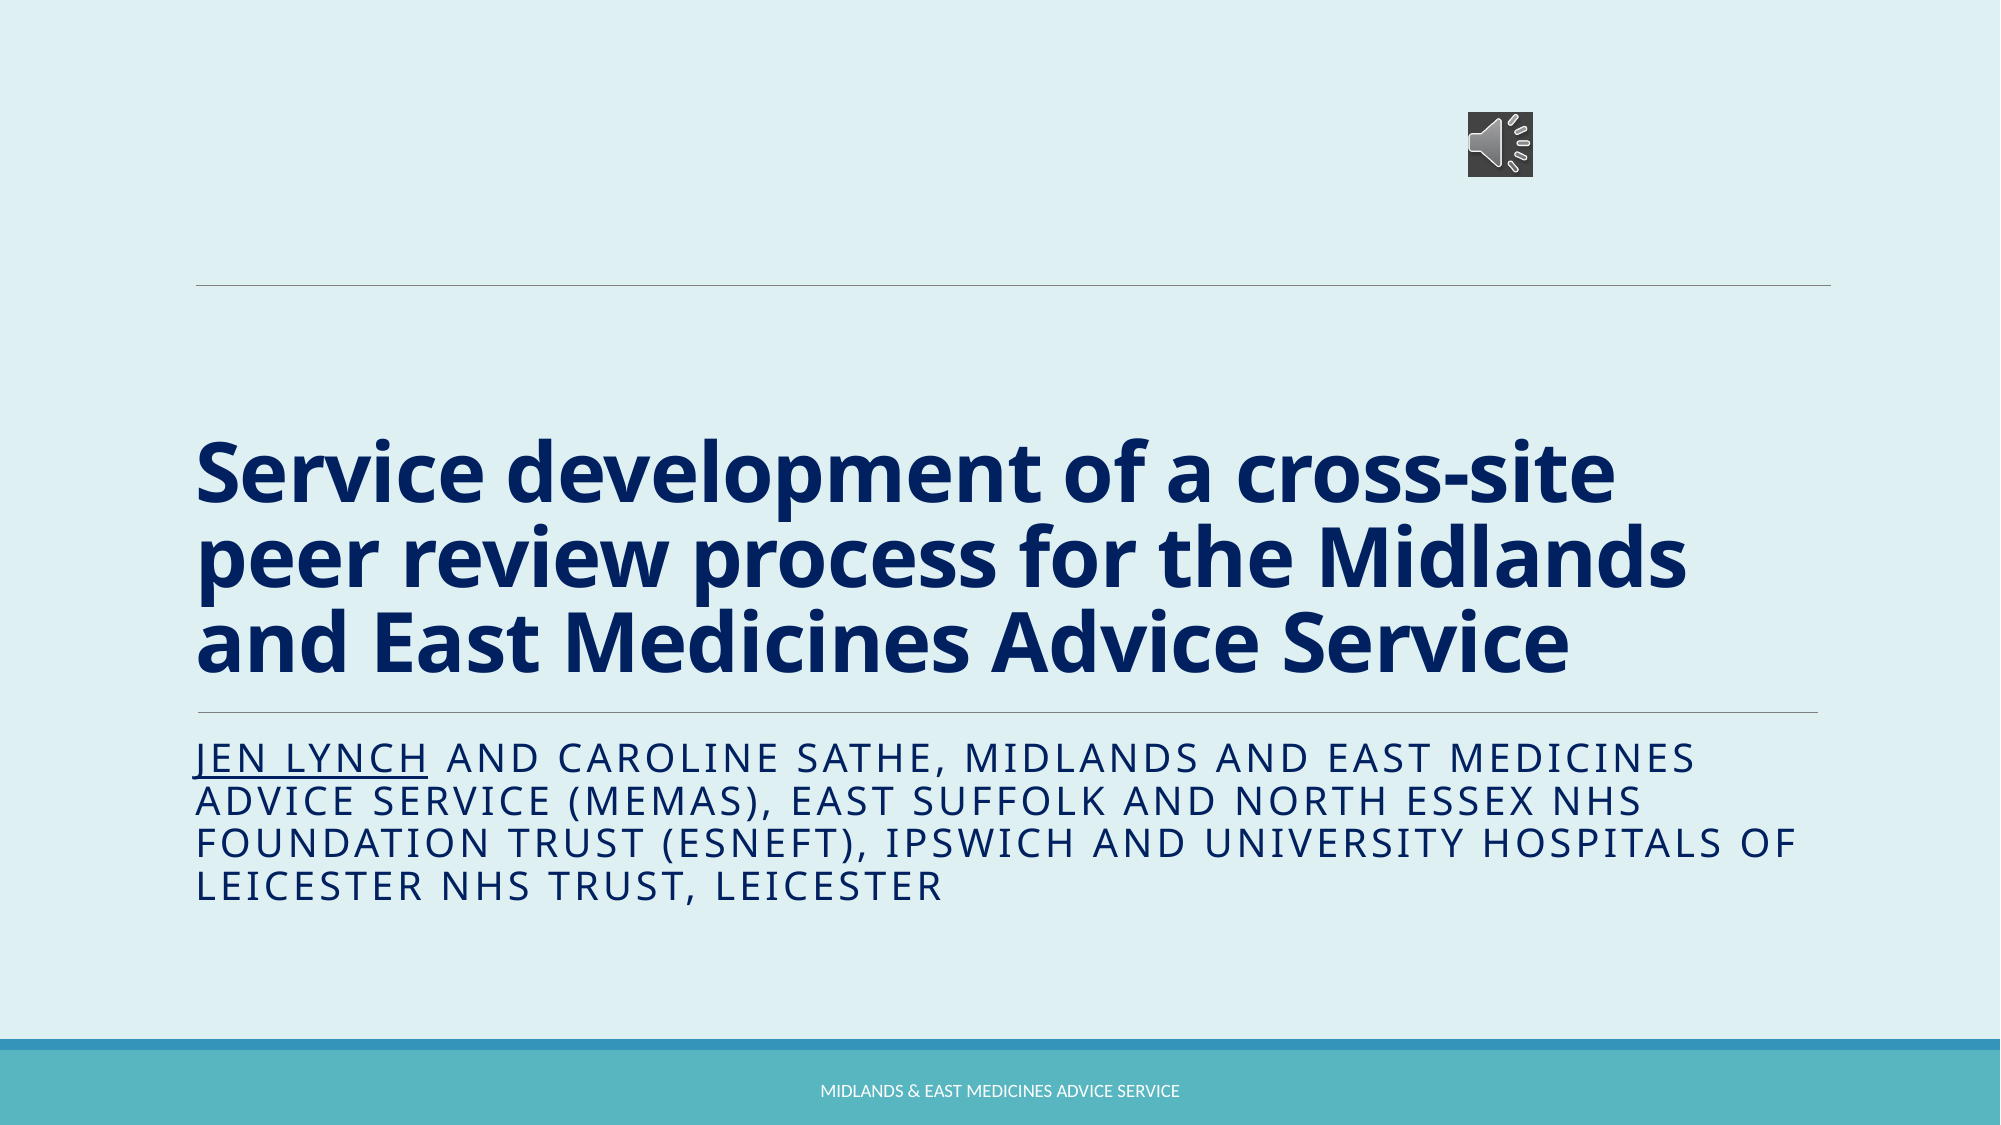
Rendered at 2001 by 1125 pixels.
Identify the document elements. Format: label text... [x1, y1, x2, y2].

picture [1466, 111, 1535, 179]
footer Midlands & East Medicines Advice Service [604, 1059, 1396, 1120]
subtitle Jen Lynch and Caroline Sathe, Midlands and East Medicines Advice Service (MEMAS), East Suffolk and North Essex NHS Foundation Trust (ESNEFT), Ipswich and University Hospitals of Leicester NHS Trust, Leicester [180, 730, 1831, 919]
title Service development of a cross-site peer review process for the Midlands and East Medicines Advice Service [180, 111, 1831, 697]
